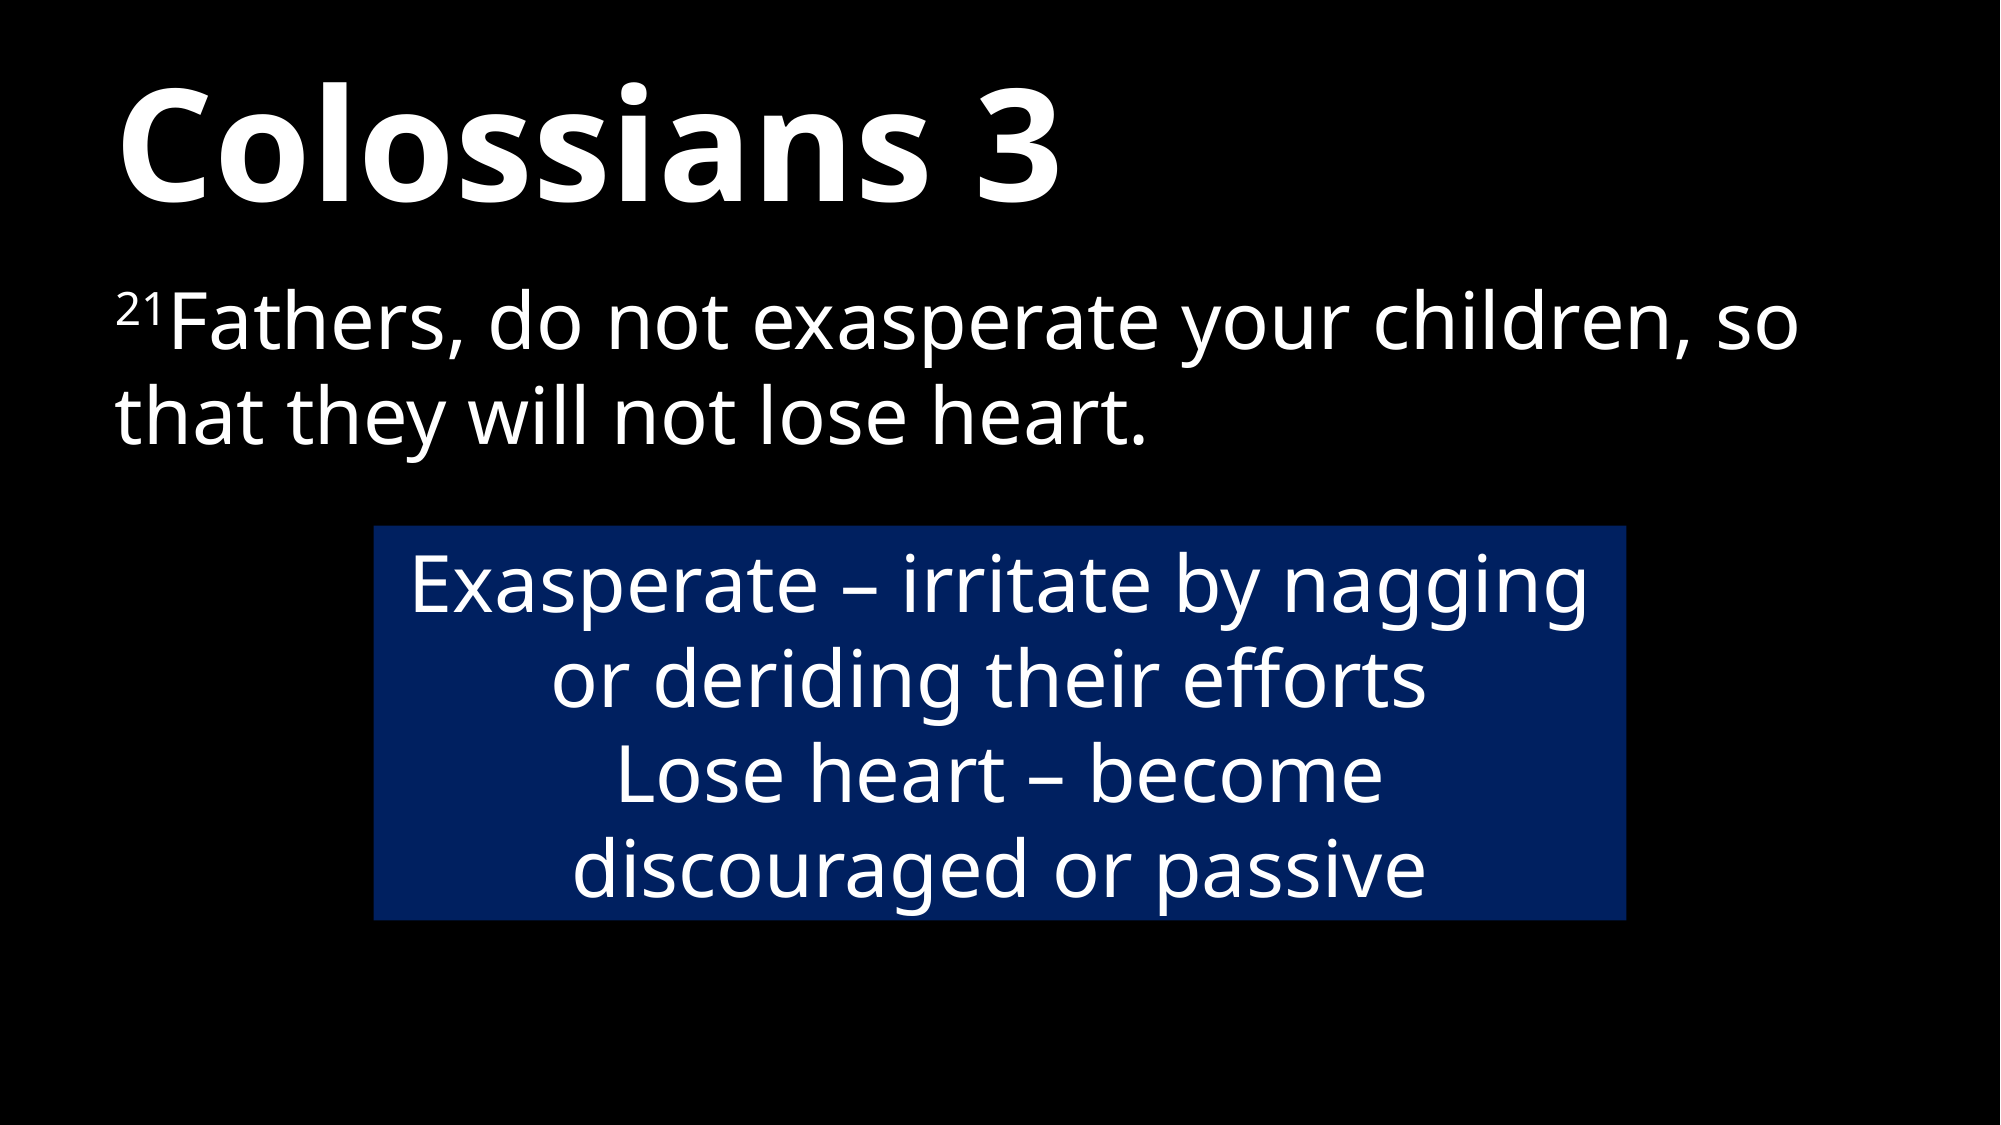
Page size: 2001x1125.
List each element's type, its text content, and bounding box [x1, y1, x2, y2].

title Colossians 3 [99, 45, 1900, 233]
list 21Fathers, do not exasperate your children, so that they will not lose heart. [99, 262, 1900, 1005]
text_box Exasperate – irritate by nagging or deriding their efforts Lose heart – become discouraged or passive [373, 525, 1627, 921]
